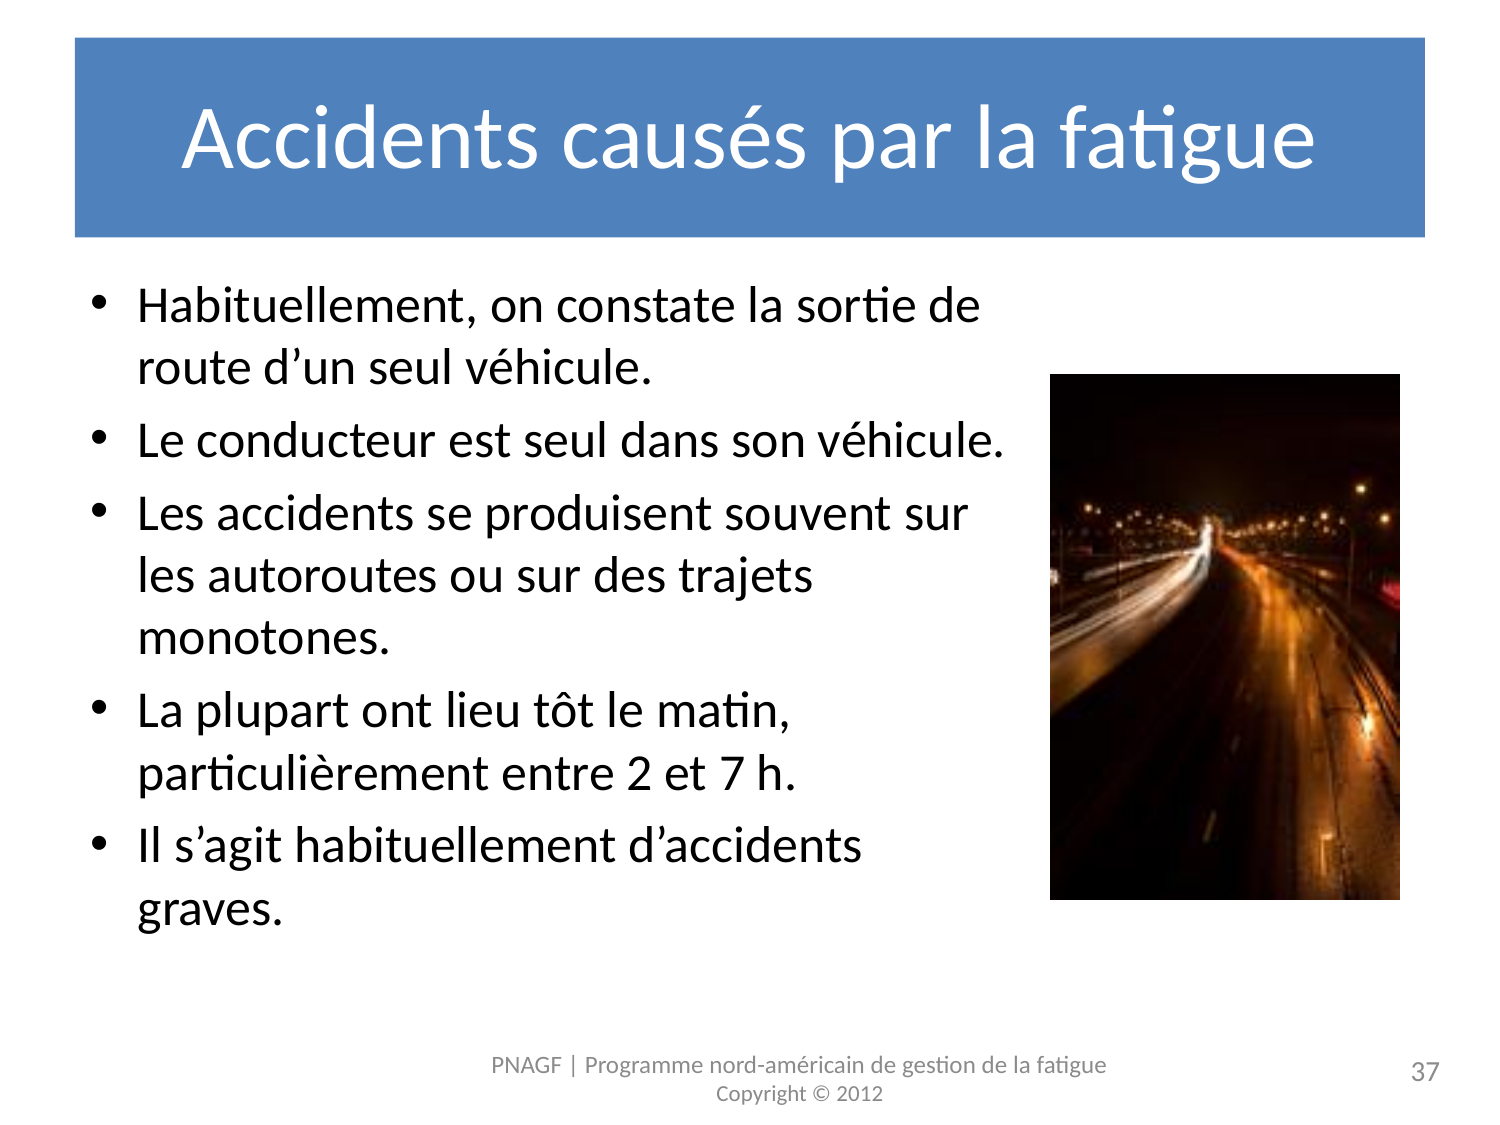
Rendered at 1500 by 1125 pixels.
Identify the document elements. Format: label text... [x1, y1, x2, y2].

title Accidents causés par la fatigue [74, 44, 1426, 233]
list Habituellement, on constate la sortie de route d’un seul véhicule. Le conducteur est seul dans son véhicule. Les accidents se produisent souvent sur les autoroutes ou sur des trajets monotones. La plupart ont lieu tôt le matin, particulièrement entre 2 et 7 h. Il s’agit habituellement d’accidents graves. [74, 262, 1026, 1006]
picture [1049, 374, 1401, 901]
